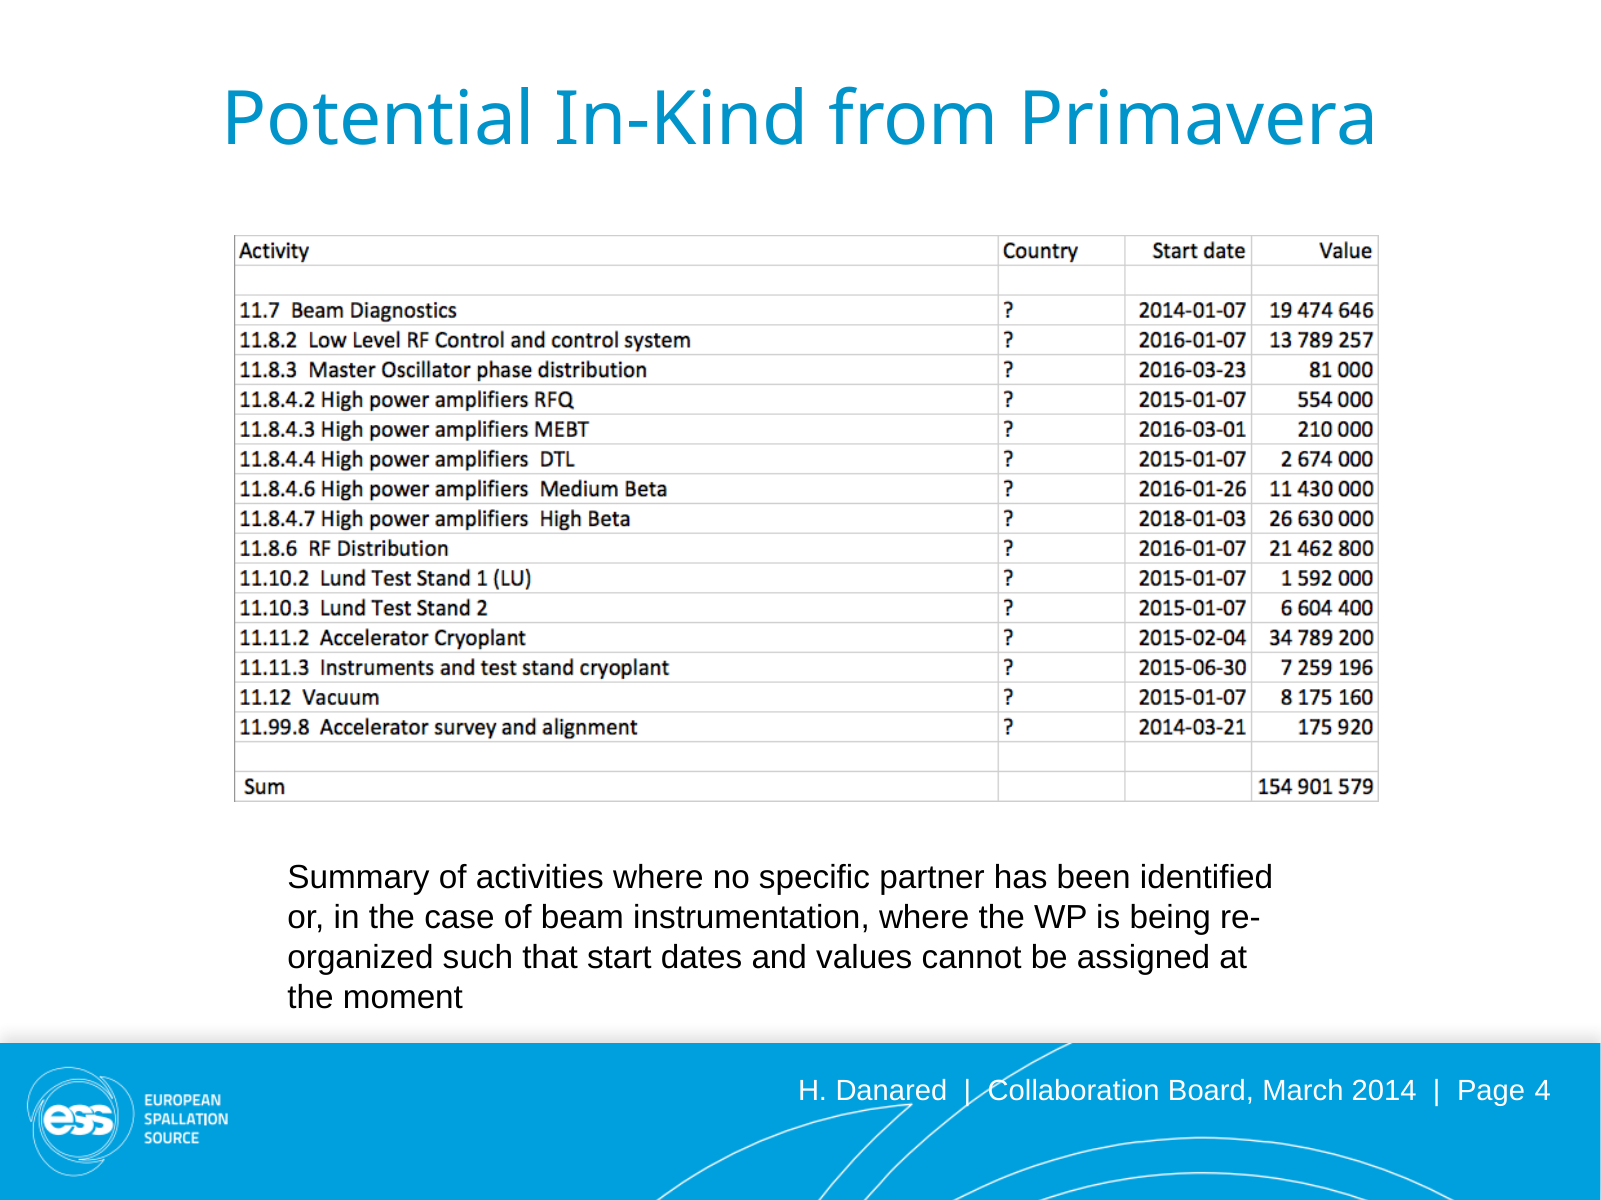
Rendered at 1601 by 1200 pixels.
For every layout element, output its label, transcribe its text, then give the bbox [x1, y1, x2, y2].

picture [234, 235, 1379, 802]
text_box Summary of activities where no specific partner has been identified or, in the case of beam instrumentation, where the WP is being re-organized such that start dates and values cannot be assigned at the moment [272, 848, 1311, 1063]
text_box Potential In-Kind from Primavera [206, 61, 1394, 167]
